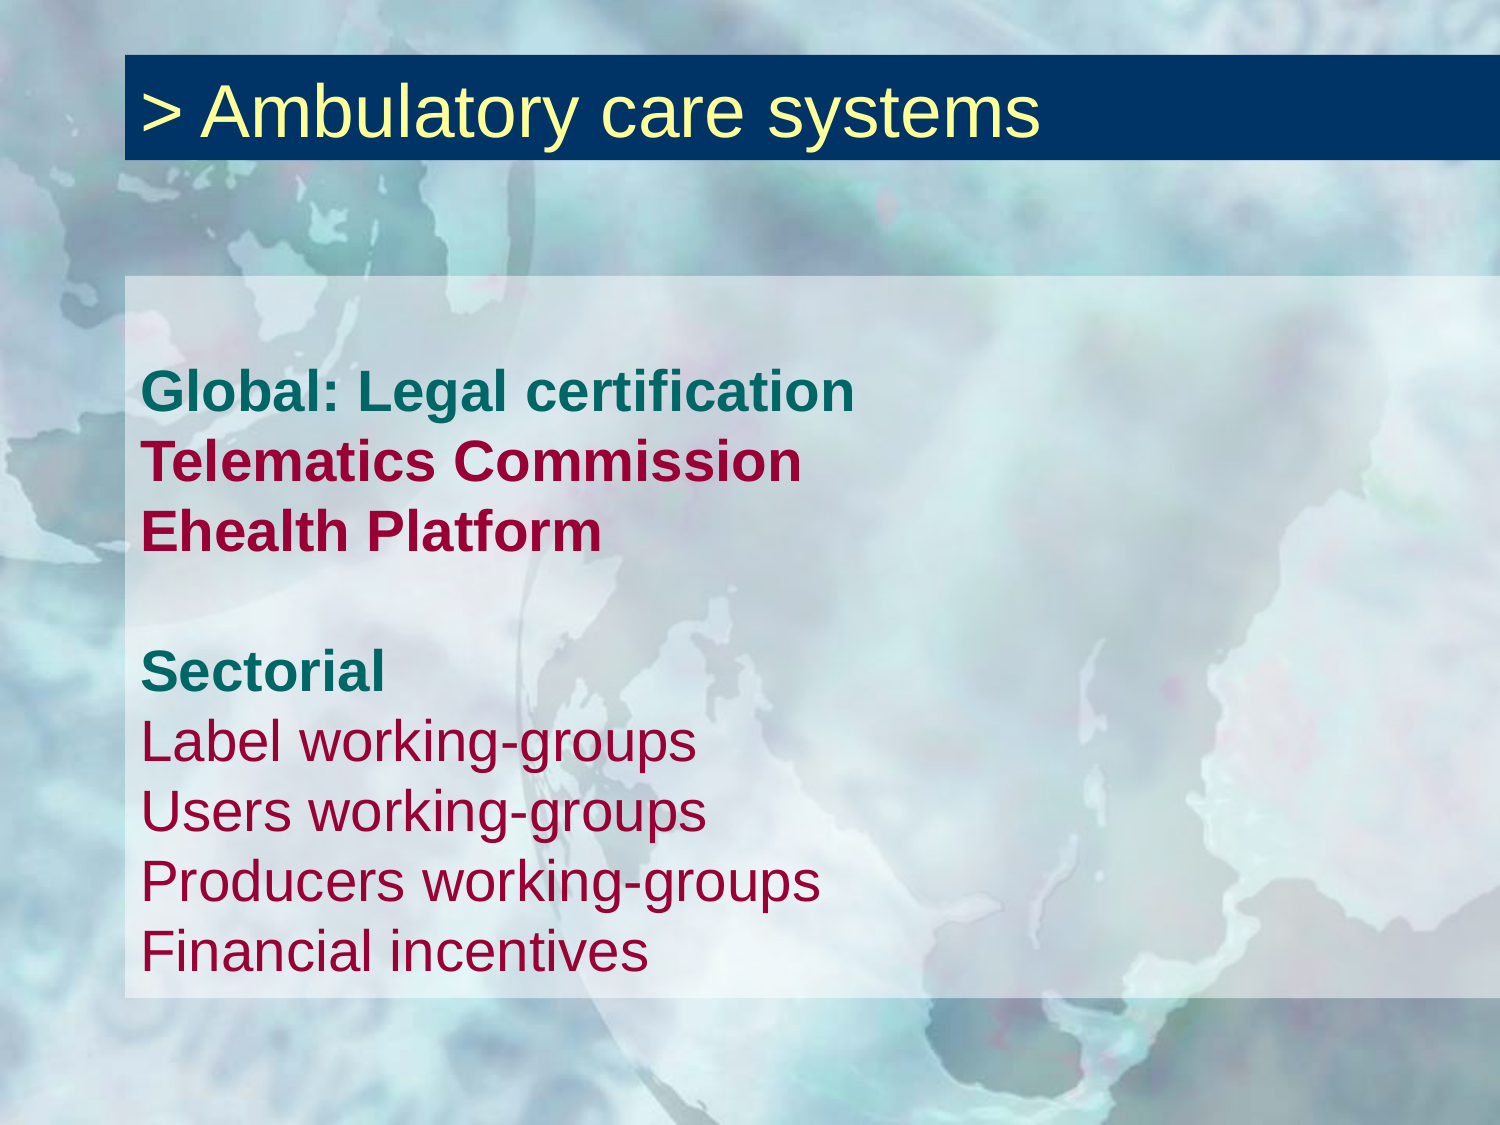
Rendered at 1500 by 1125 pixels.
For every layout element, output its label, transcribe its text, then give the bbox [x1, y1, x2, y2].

picture [0, 0, 1500, 1125]
title > Ambulatory care systems [125, 54, 1500, 161]
text_box Global: Legal certification Telematics Commission Ehealth Platform Sectorial Label working-groups Users working-groups Producers working-groups Financial incentives [125, 275, 1500, 999]
